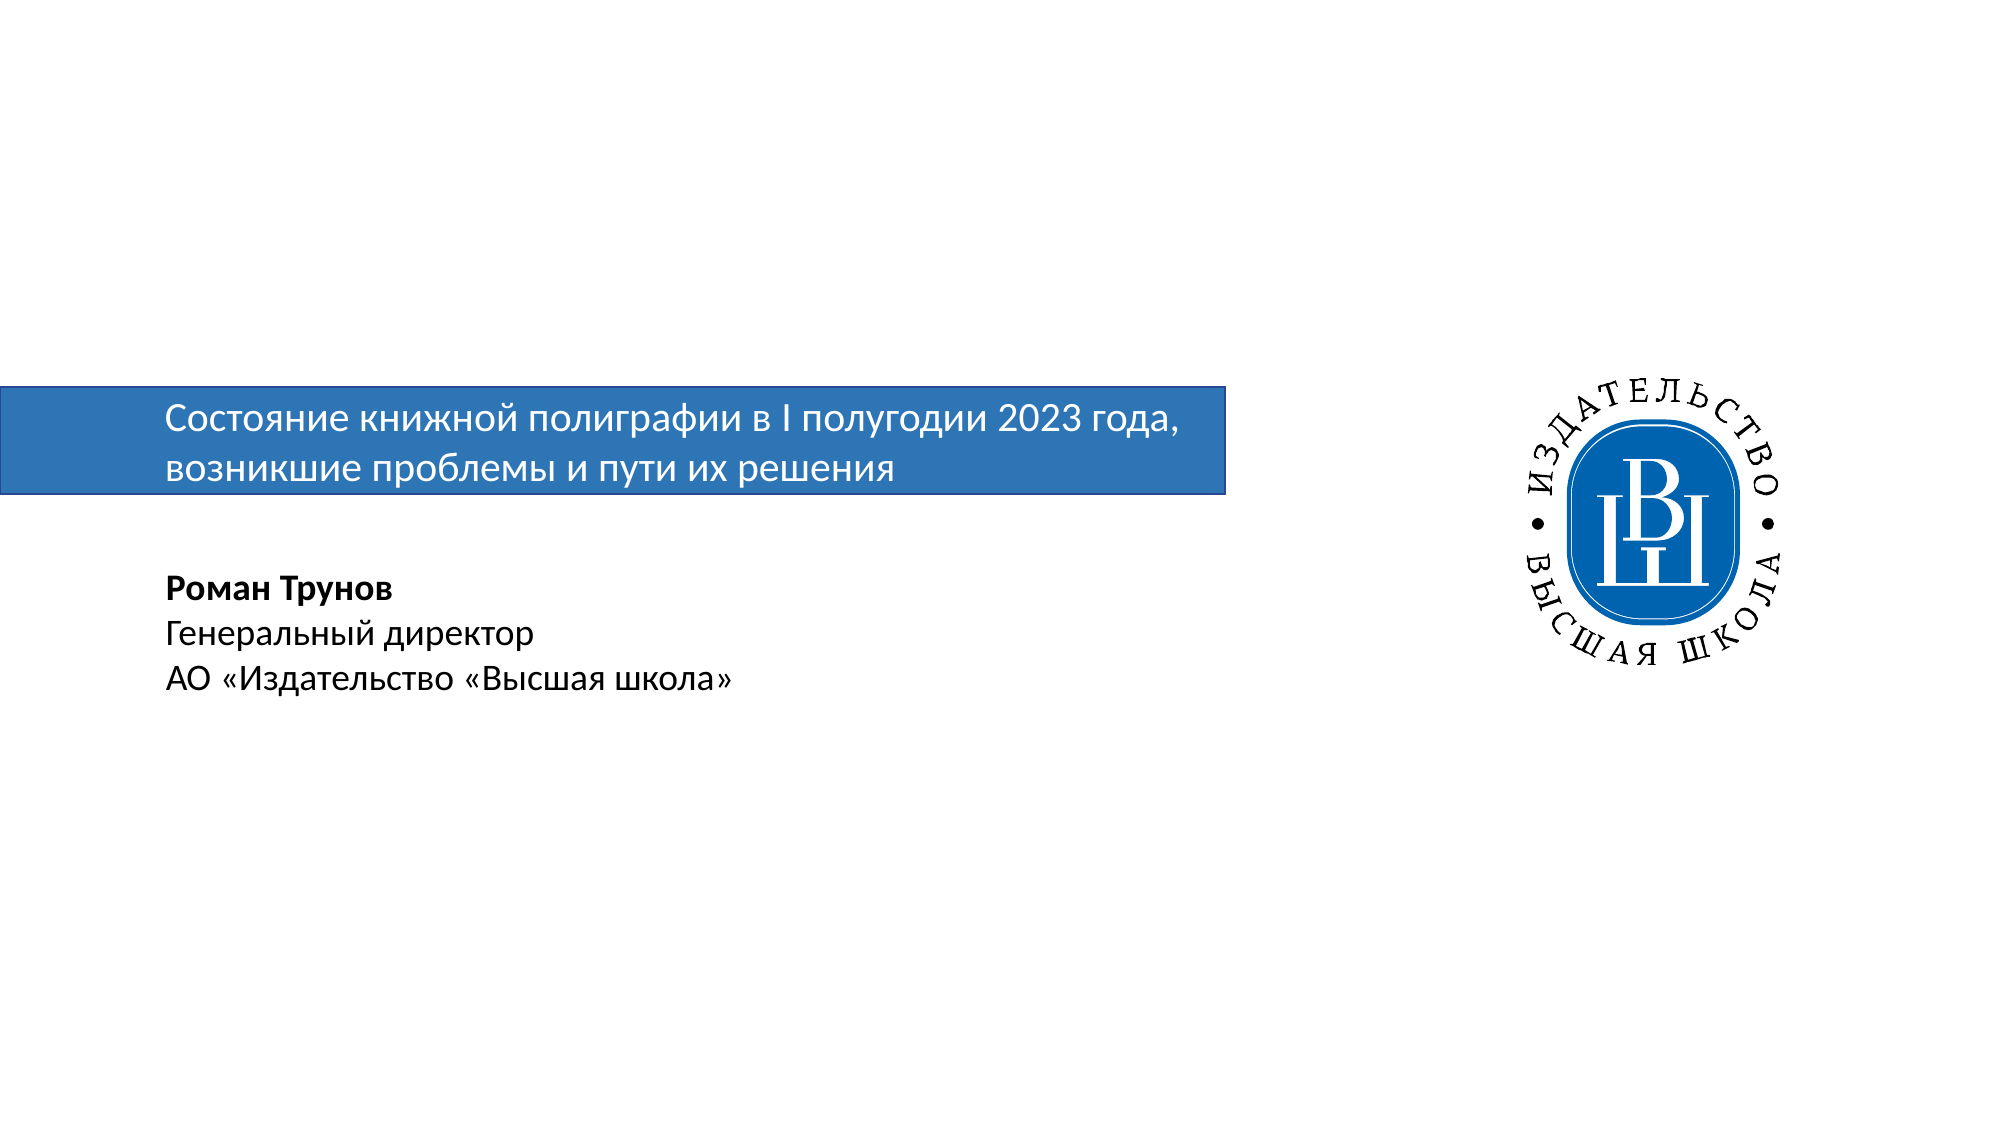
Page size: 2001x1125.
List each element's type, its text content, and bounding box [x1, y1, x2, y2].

text_box Состояние книжной полиграфии в I полугодии 2023 года, возникшие проблемы и пути их решения [0, 386, 1226, 495]
text_box Роман Трунов Генеральный директор АО «Издательство «Высшая школа» [151, 555, 1151, 705]
picture [1525, 377, 1782, 665]
